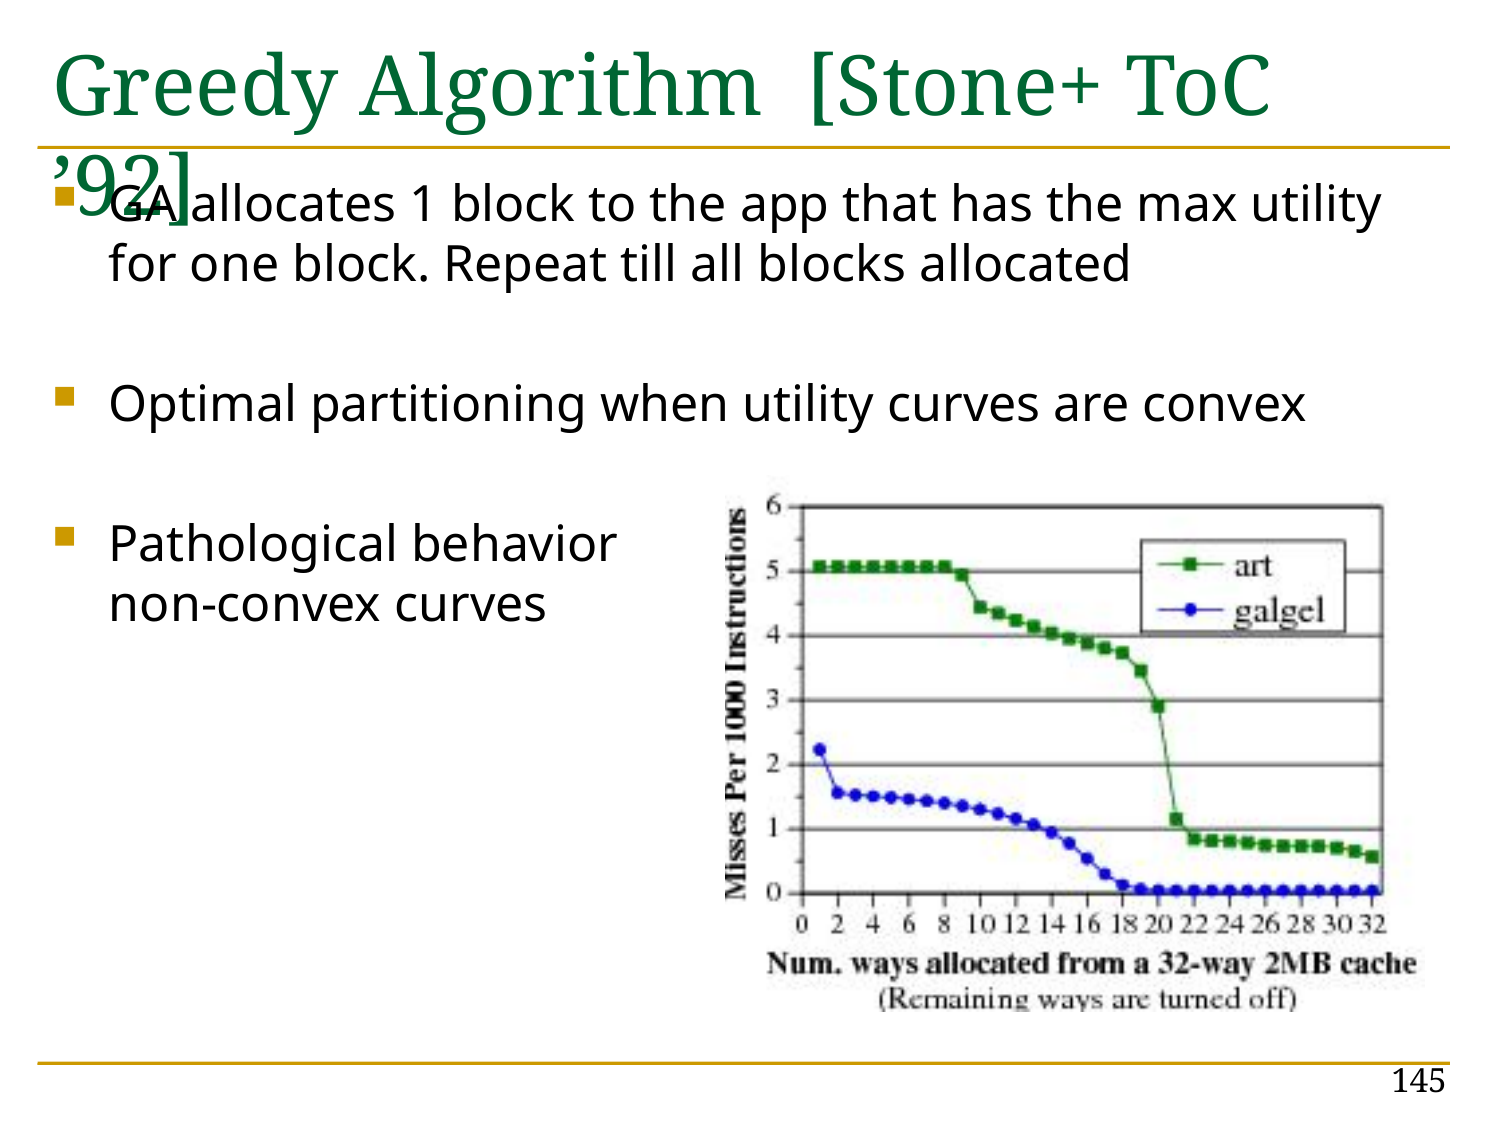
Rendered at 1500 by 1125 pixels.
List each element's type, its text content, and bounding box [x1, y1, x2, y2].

picture [724, 474, 1426, 1012]
title Greedy Algorithm [Stone+ ToC ’92] [37, 24, 1450, 163]
list GA allocates 1 block to the app that has the max utility for one block. Repeat till all blocks allocated Optimal partitioning when utility curves are convex Pathological behavior for non-convex curves [37, 163, 1450, 1016]
slide_number 145 [1111, 1036, 1462, 1112]
